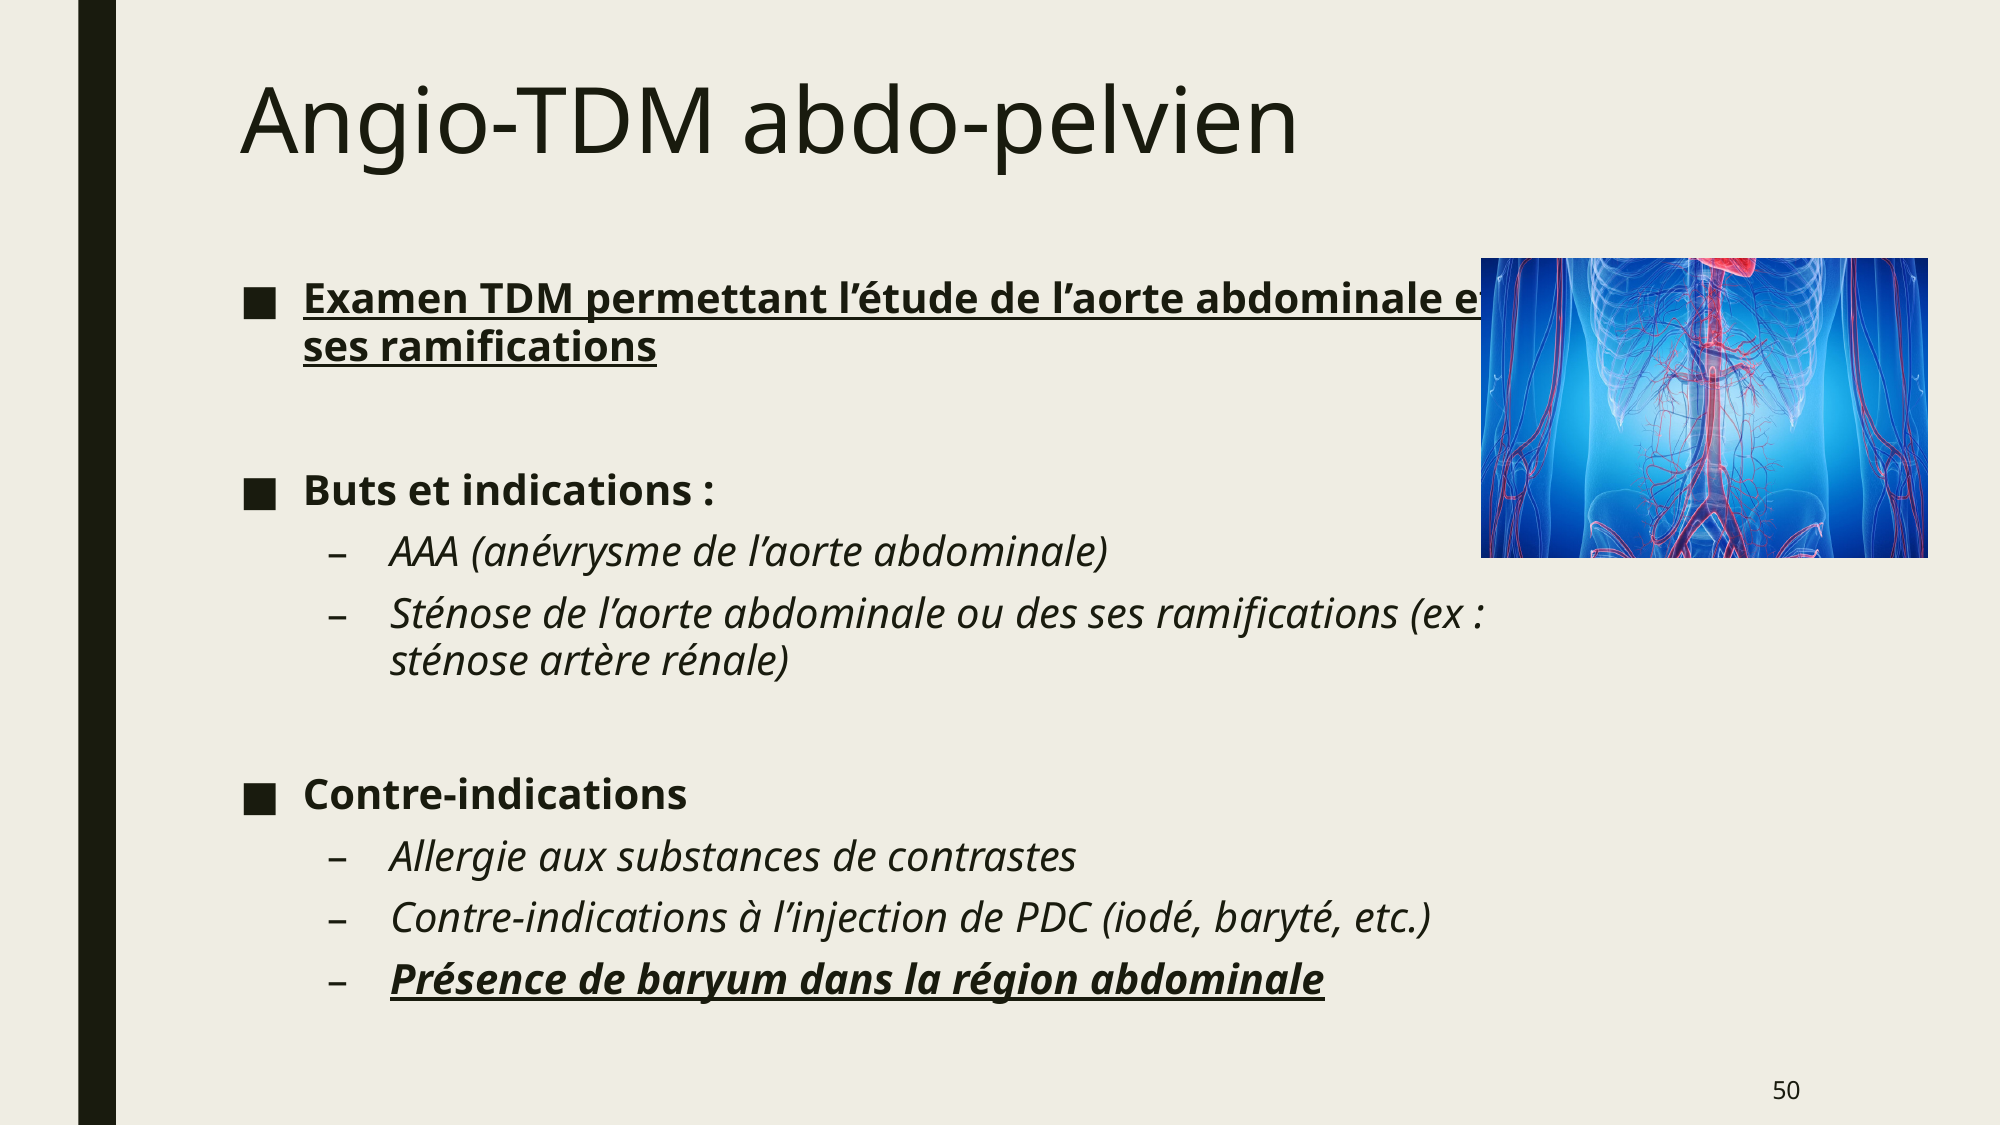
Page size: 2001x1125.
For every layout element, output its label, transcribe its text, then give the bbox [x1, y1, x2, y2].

picture [1481, 258, 1928, 558]
title Angio-TDM abdo-pelvien [225, 68, 1800, 224]
list Examen TDM permettant l’étude de l’aorte abdominale et de ses ramifications Buts et indications : AAA (anévrysme de l’aorte abdominale) Sténose de l’aorte abdominale ou des ses ramifications (ex : sténose artère rénale) Contre-indications Allergie aux substances de contrastes Contre-indications à l’injection de PDC (iodé, baryté, etc.) Présence de baryum dans la région abdominale [225, 268, 1610, 1091]
slide_number 50 [1553, 1058, 1816, 1125]
